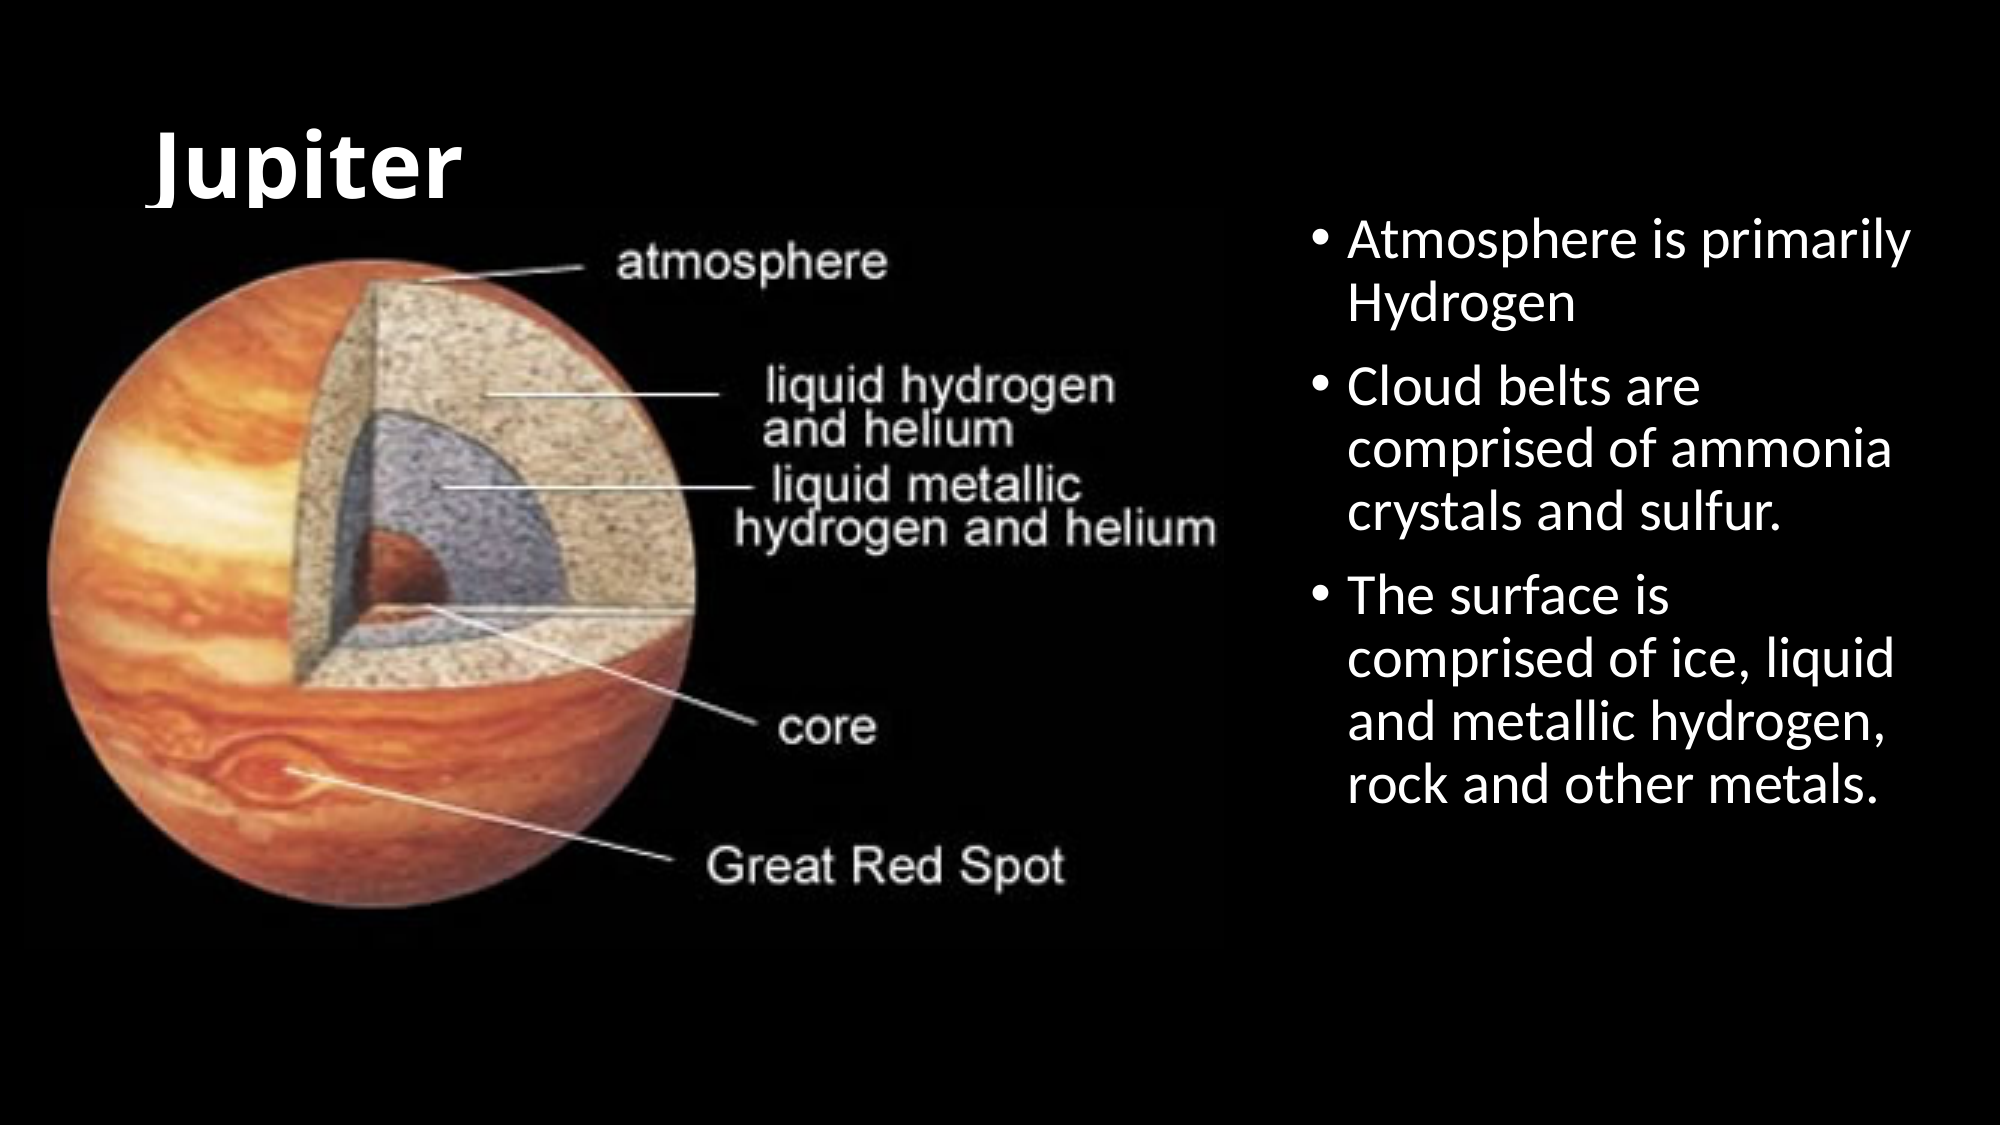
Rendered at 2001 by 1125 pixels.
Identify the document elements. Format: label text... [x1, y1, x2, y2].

title Jupiter [137, 59, 1863, 278]
picture [24, 208, 1224, 949]
list Atmosphere is primarily Hydrogen Cloud belts are comprised of ammonia crystals and sulfur. The surface is comprised of ice, liquid and metallic hydrogen, rock and other metals. [1295, 200, 1935, 1026]
